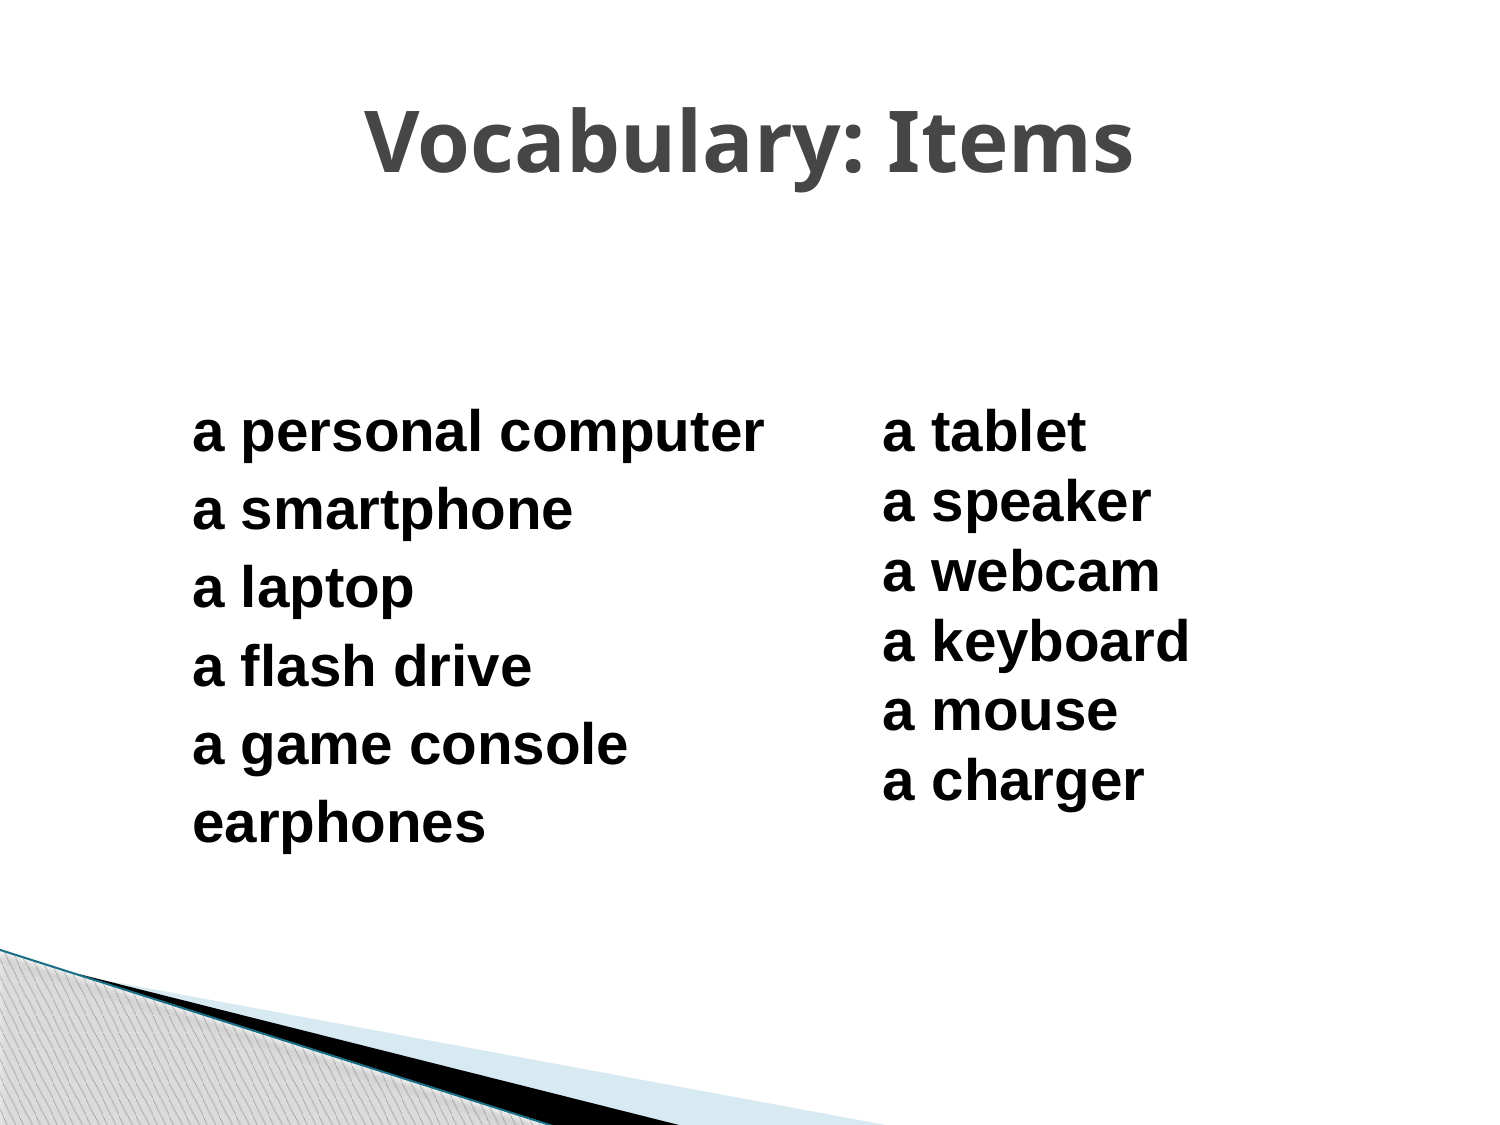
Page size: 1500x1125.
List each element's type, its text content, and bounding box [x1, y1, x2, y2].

list a personal computer a smartphone a laptop a flash drive a game console earphones [159, 385, 800, 883]
title Vocabulary: Items [75, 45, 1425, 233]
text_box a tablet a speaker a webcam a keyboard a mouse a charger [868, 385, 1394, 820]
